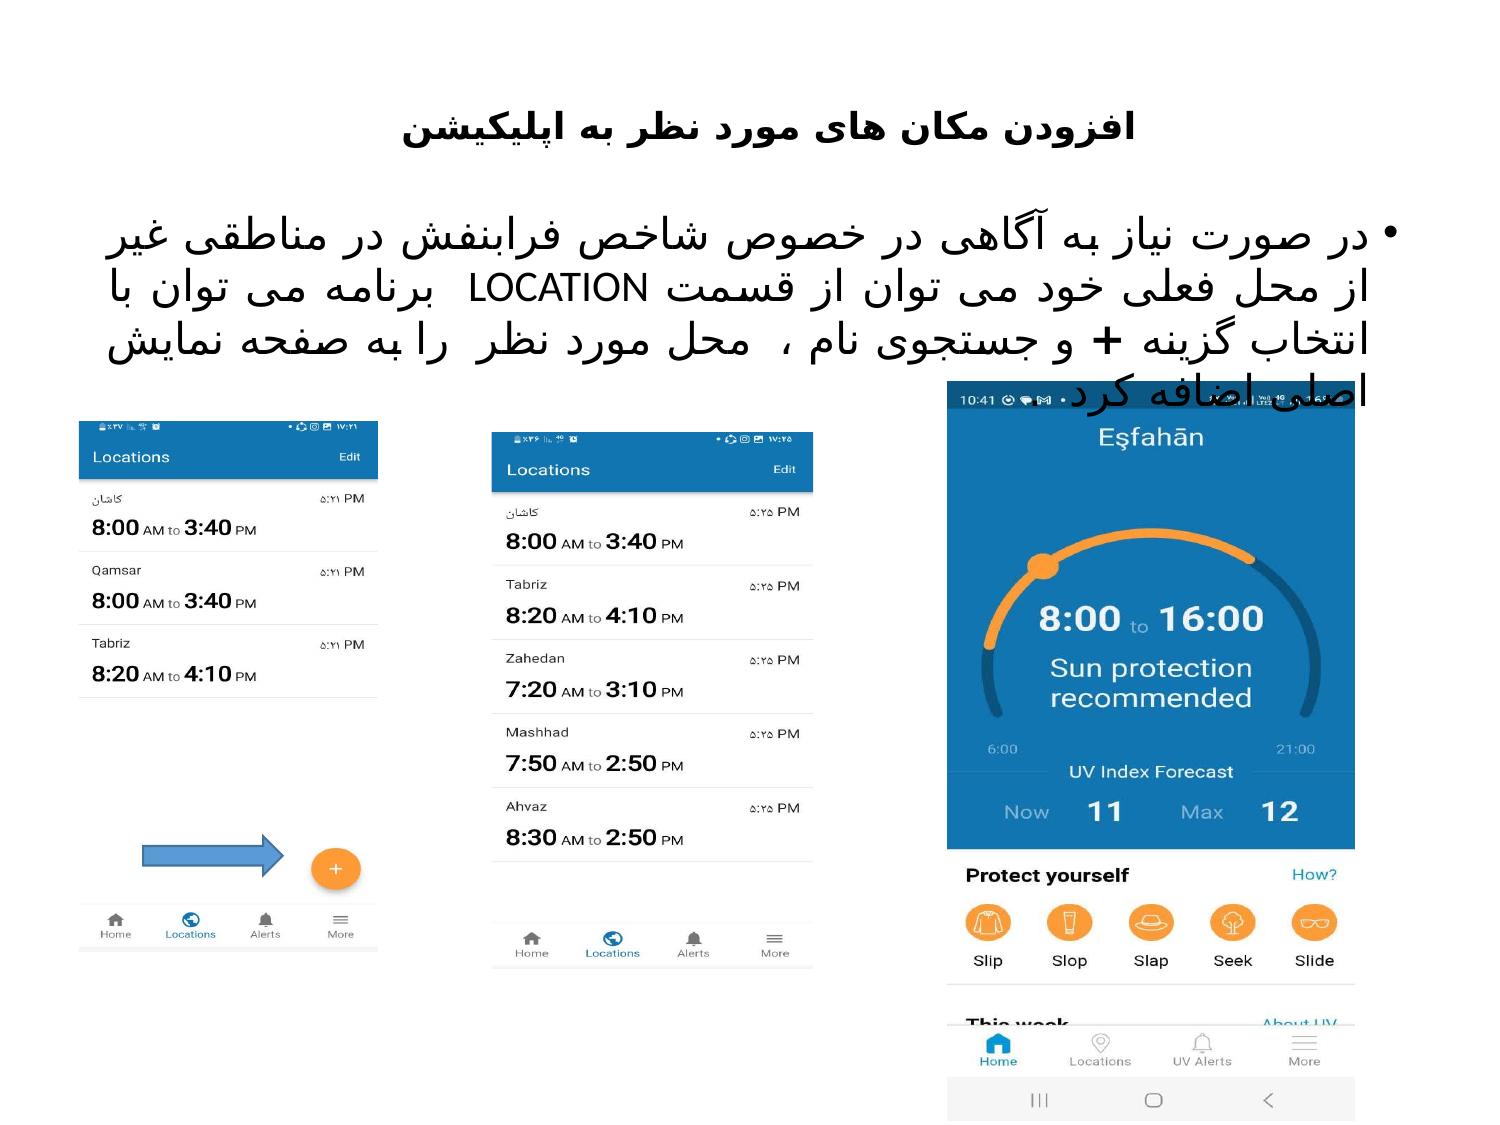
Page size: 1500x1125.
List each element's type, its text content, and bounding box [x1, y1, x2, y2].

picture [947, 847, 1355, 1121]
picture [947, 381, 1355, 844]
title افزودن مکان های مورد نظر به اپلیکیشن [115, 98, 1410, 199]
picture [78, 421, 378, 952]
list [491, 432, 814, 969]
text_box در صورت نیاز به آگاهی در خصوص شاخص فرابنفش در مناطقی غیر از محل فعلی خود می توان از قسمت LOCATION برنامه می توان با انتخاب گزینه + و جستجوی نام ، محل مورد نظر را به صفحه نمایش اصلی اضافه کرد . [94, 199, 1410, 707]
text_box [56, 369, 947, 1031]
